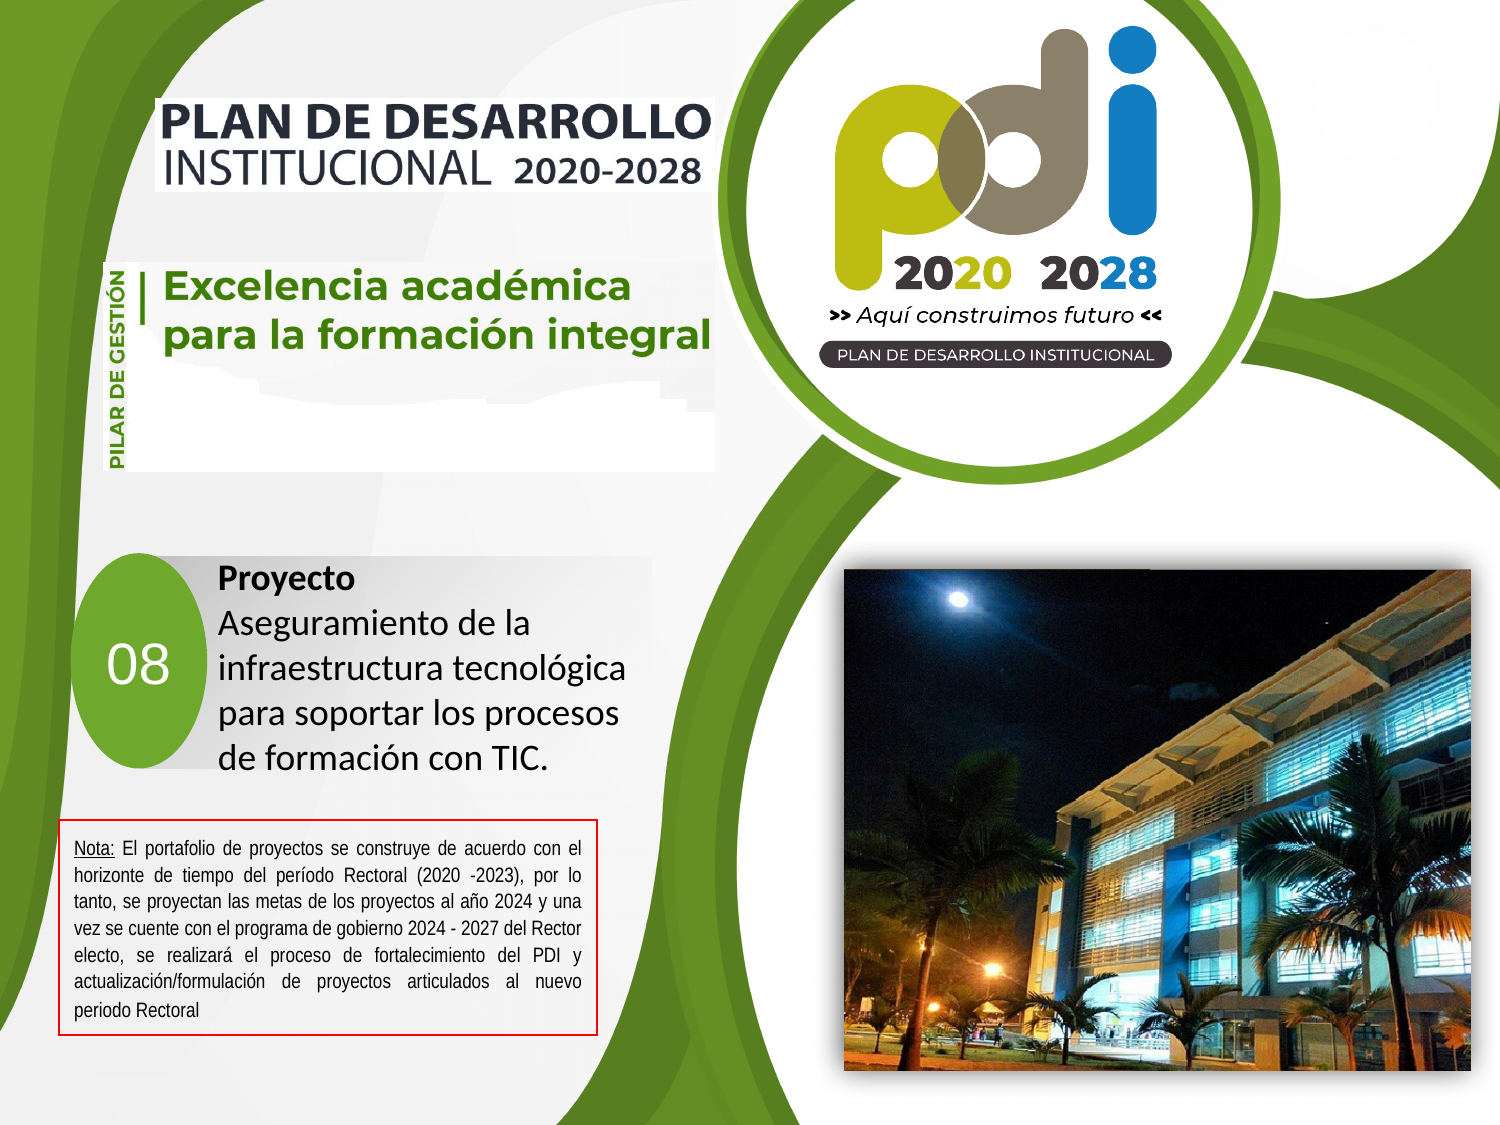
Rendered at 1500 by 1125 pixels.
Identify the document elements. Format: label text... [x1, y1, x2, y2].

text_box Nota: El portafolio de proyectos se construye de acuerdo con el horizonte de tiempo del período Rectoral (2020 -2023), por lo tanto, se proyectan las metas de los proyectos al año 2024 y una vez se cuente con el programa de gobierno 2024 - 2027 del Rector electo, se realizará el proceso de fortalecimiento del PDI y actualización/formulación de proyectos articulados al nuevo periodo Rectoral [58, 819, 598, 1036]
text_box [70, 544, 658, 787]
picture [0, 0, 1500, 1125]
